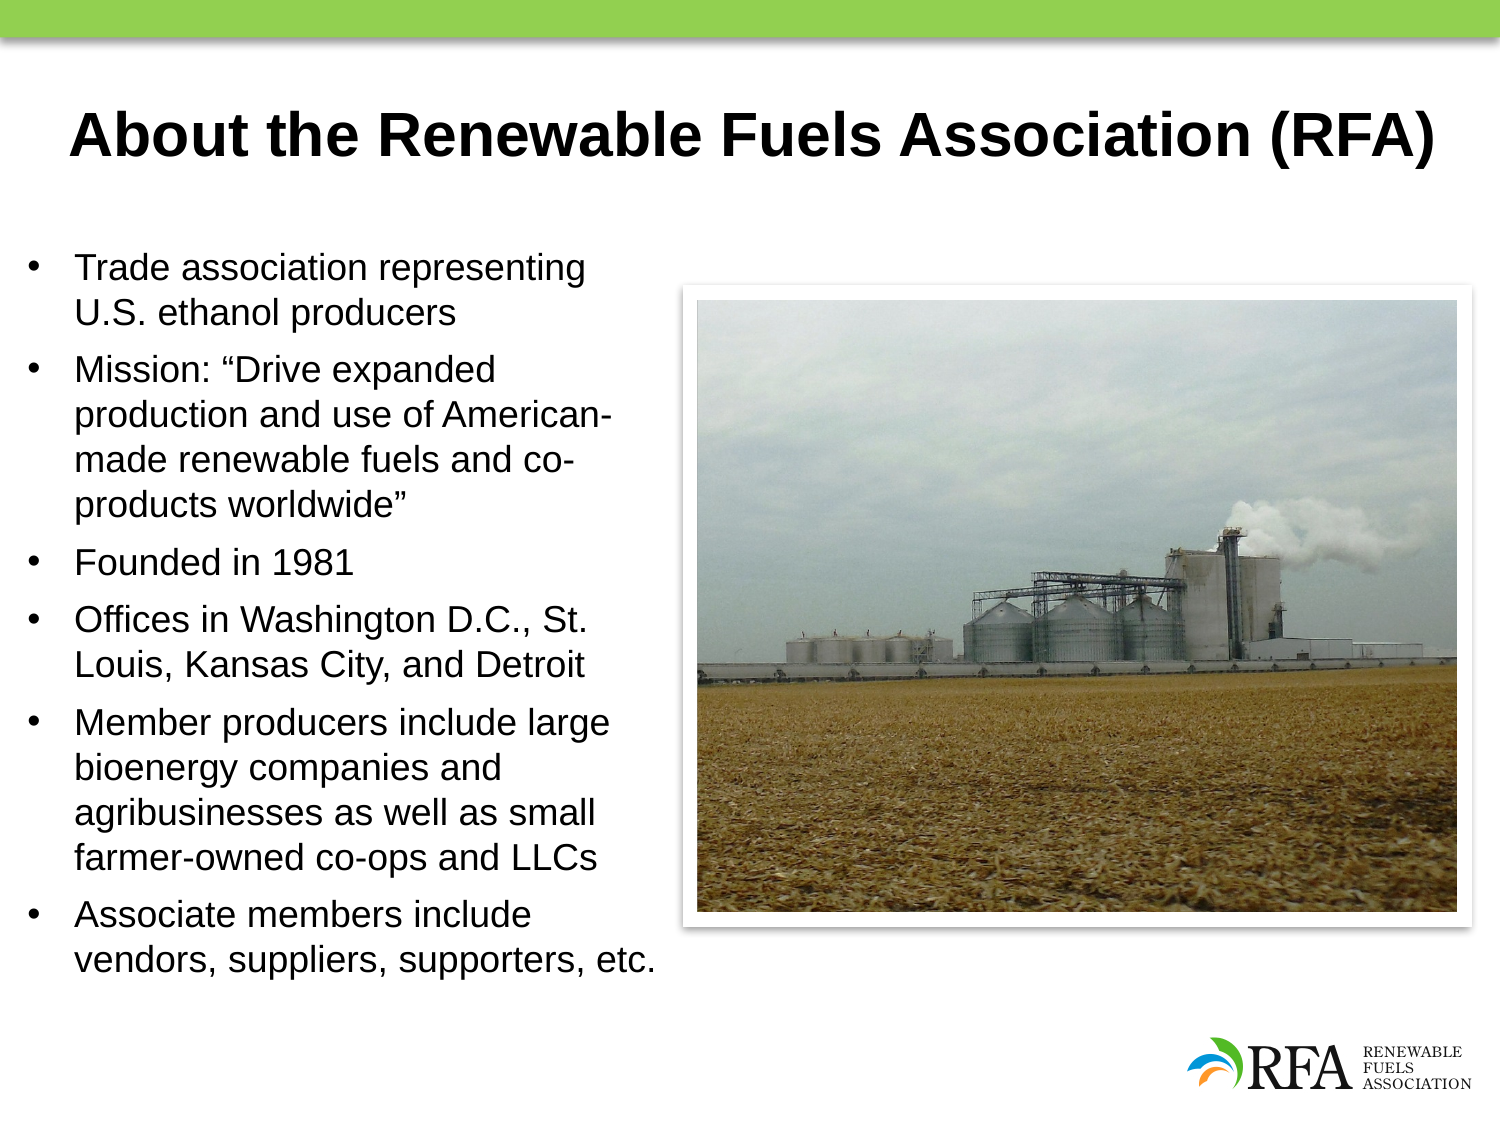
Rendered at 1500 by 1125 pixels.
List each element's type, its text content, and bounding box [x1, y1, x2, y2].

text_box Trade association representing U.S. ethanol producers Mission: “Drive expanded production and use of American-made renewable fuels and co-products worldwide” Founded in 1981 Offices in Washington D.C., St. Louis, Kansas City, and Detroit Member producers include large bioenergy companies and agribusinesses as well as small farmer-owned co-ops and LLCs Associate members include vendors, suppliers, supporters, etc. [12, 235, 675, 988]
picture [1187, 1037, 1472, 1103]
text_box About the Renewable Fuels Association (RFA) [53, 86, 1463, 177]
picture [697, 299, 1458, 913]
